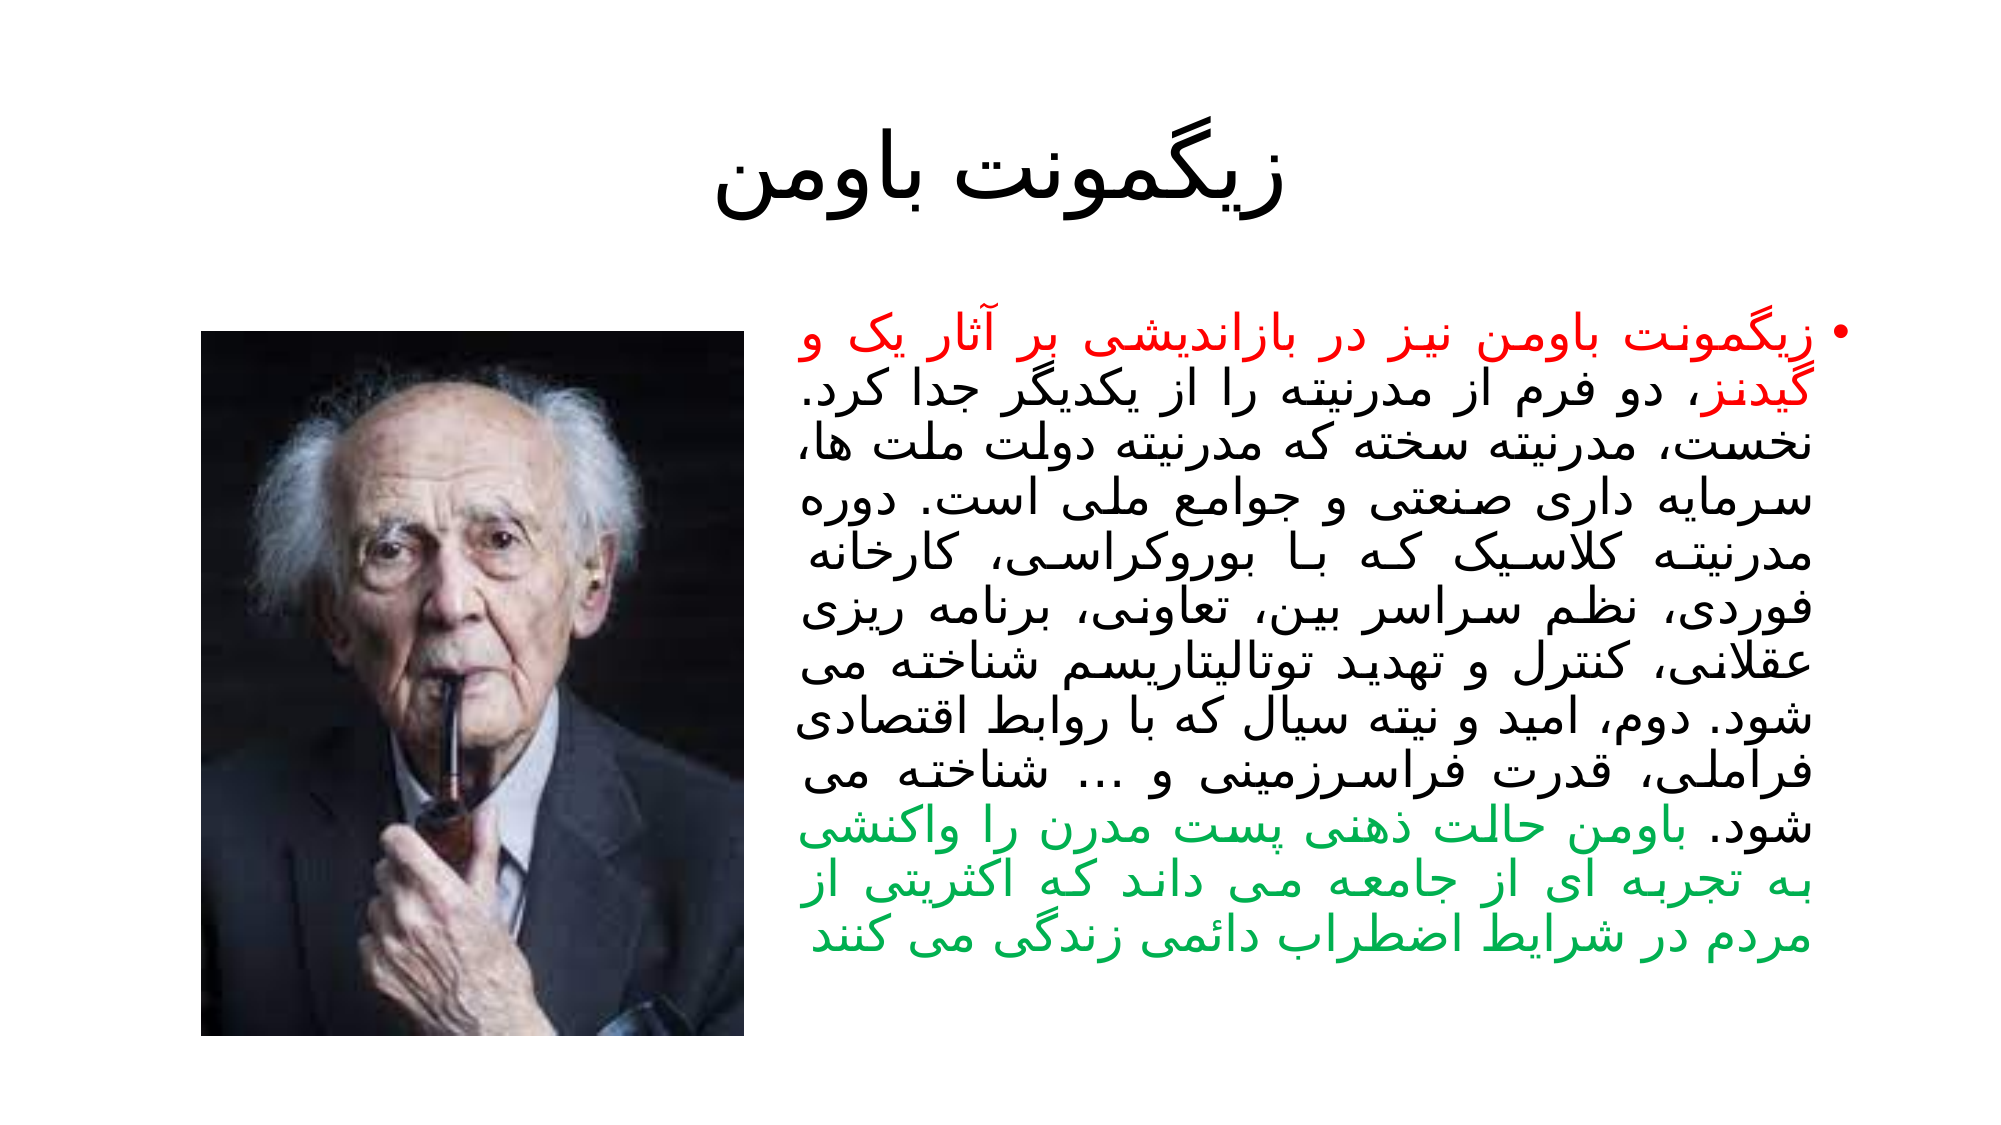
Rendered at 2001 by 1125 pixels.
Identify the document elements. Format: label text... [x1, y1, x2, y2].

list زیگمونت باومن نیز در بازاندیشی بر آثار یک و گیدنز، دو فرم از مدرنیته را از یکدیگر جدا کرد. نخست، مدرنیته سخته که مدرنیته دولت ملت ها، سرمایه داری صنعتی و جوامع ملی است. دوره مدرنیته کلاسیک که با بوروکراسی، کارخانه فوردی، نظم سراسر بین، تعاونی، برنامه ریزی عقلانی، کنترل و تهديد توتالیتاریسم شناخته می شود. دوم، امید و نیته سیال که با روابط اقتصادی فراملی، قدرت فراسرزمینی و … شناخته می شود. باومن حالت ذهنی پست مدرن را واکنشی به تجربه ای از جامعه می داند که اکثریتی از مردم در شرایط اضطراب دائمی زندگی می کنند [779, 299, 1863, 1014]
picture [201, 331, 744, 1036]
title زیگمونت باومن [137, 59, 1863, 278]
